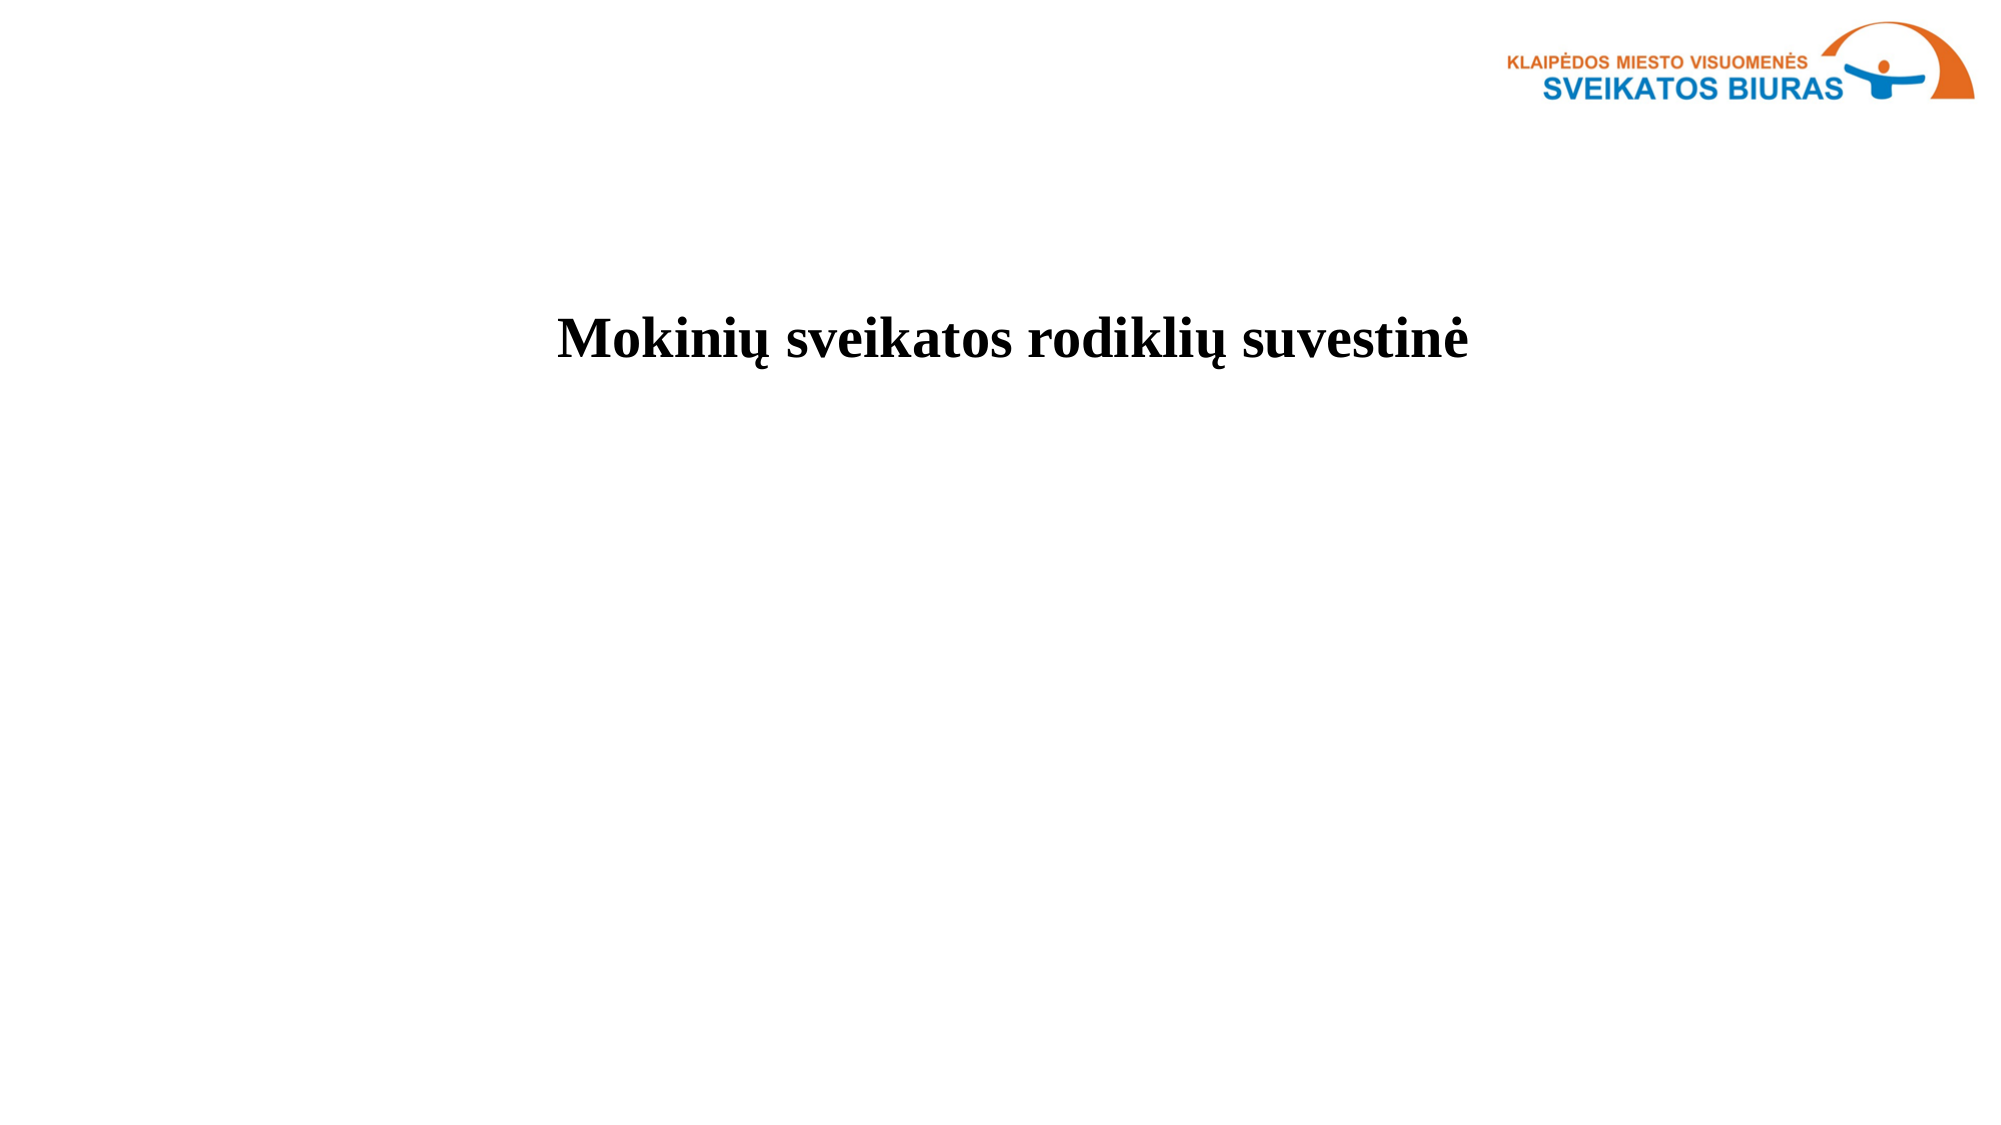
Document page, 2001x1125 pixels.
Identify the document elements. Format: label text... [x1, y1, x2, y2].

picture [1483, 3, 2000, 132]
list Mokinių sveikatos rodiklių suvestinė [195, 300, 1846, 961]
